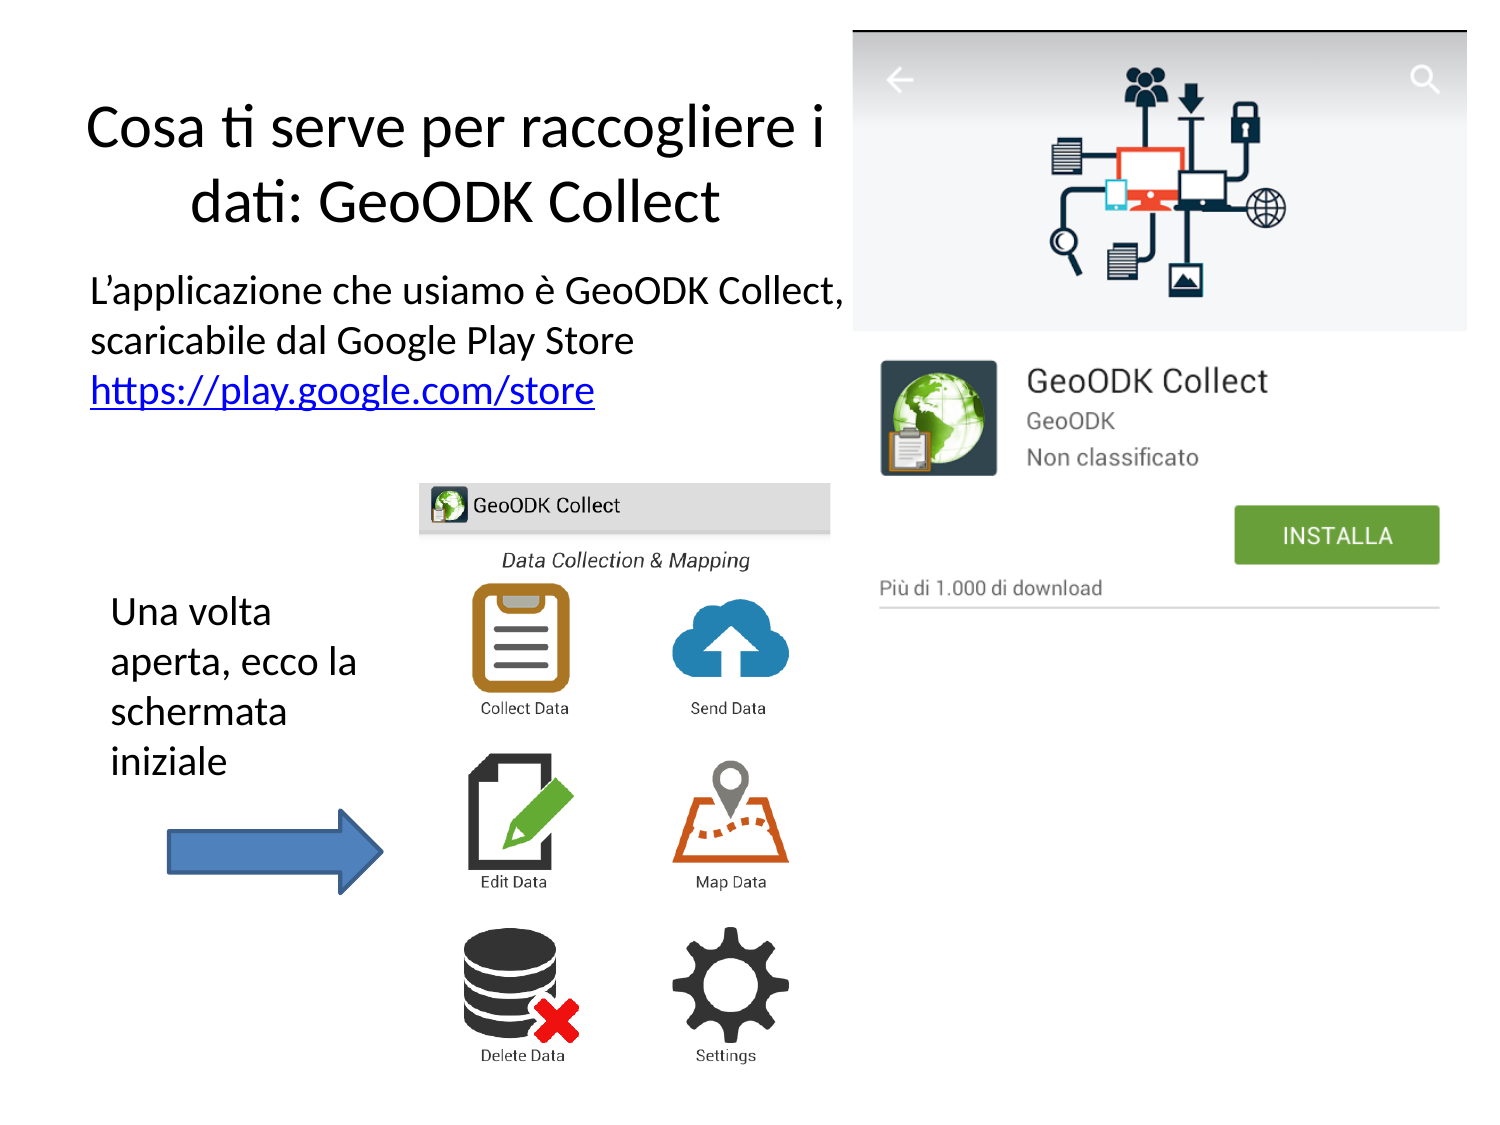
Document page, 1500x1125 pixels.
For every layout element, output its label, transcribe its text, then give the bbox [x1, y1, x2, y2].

picture [418, 482, 831, 1075]
list L’applicazione che usiamo è GeoODK Collect, scaricabile dal Google Play Store https://play.google.com/store [75, 255, 847, 538]
title Cosa ti serve per raccogliere i dati: GeoODK Collect [41, 66, 847, 254]
text_box Una volta aperta, ecco la schermata iniziale [95, 576, 382, 792]
text_box [166, 808, 384, 896]
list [852, 30, 1471, 622]
